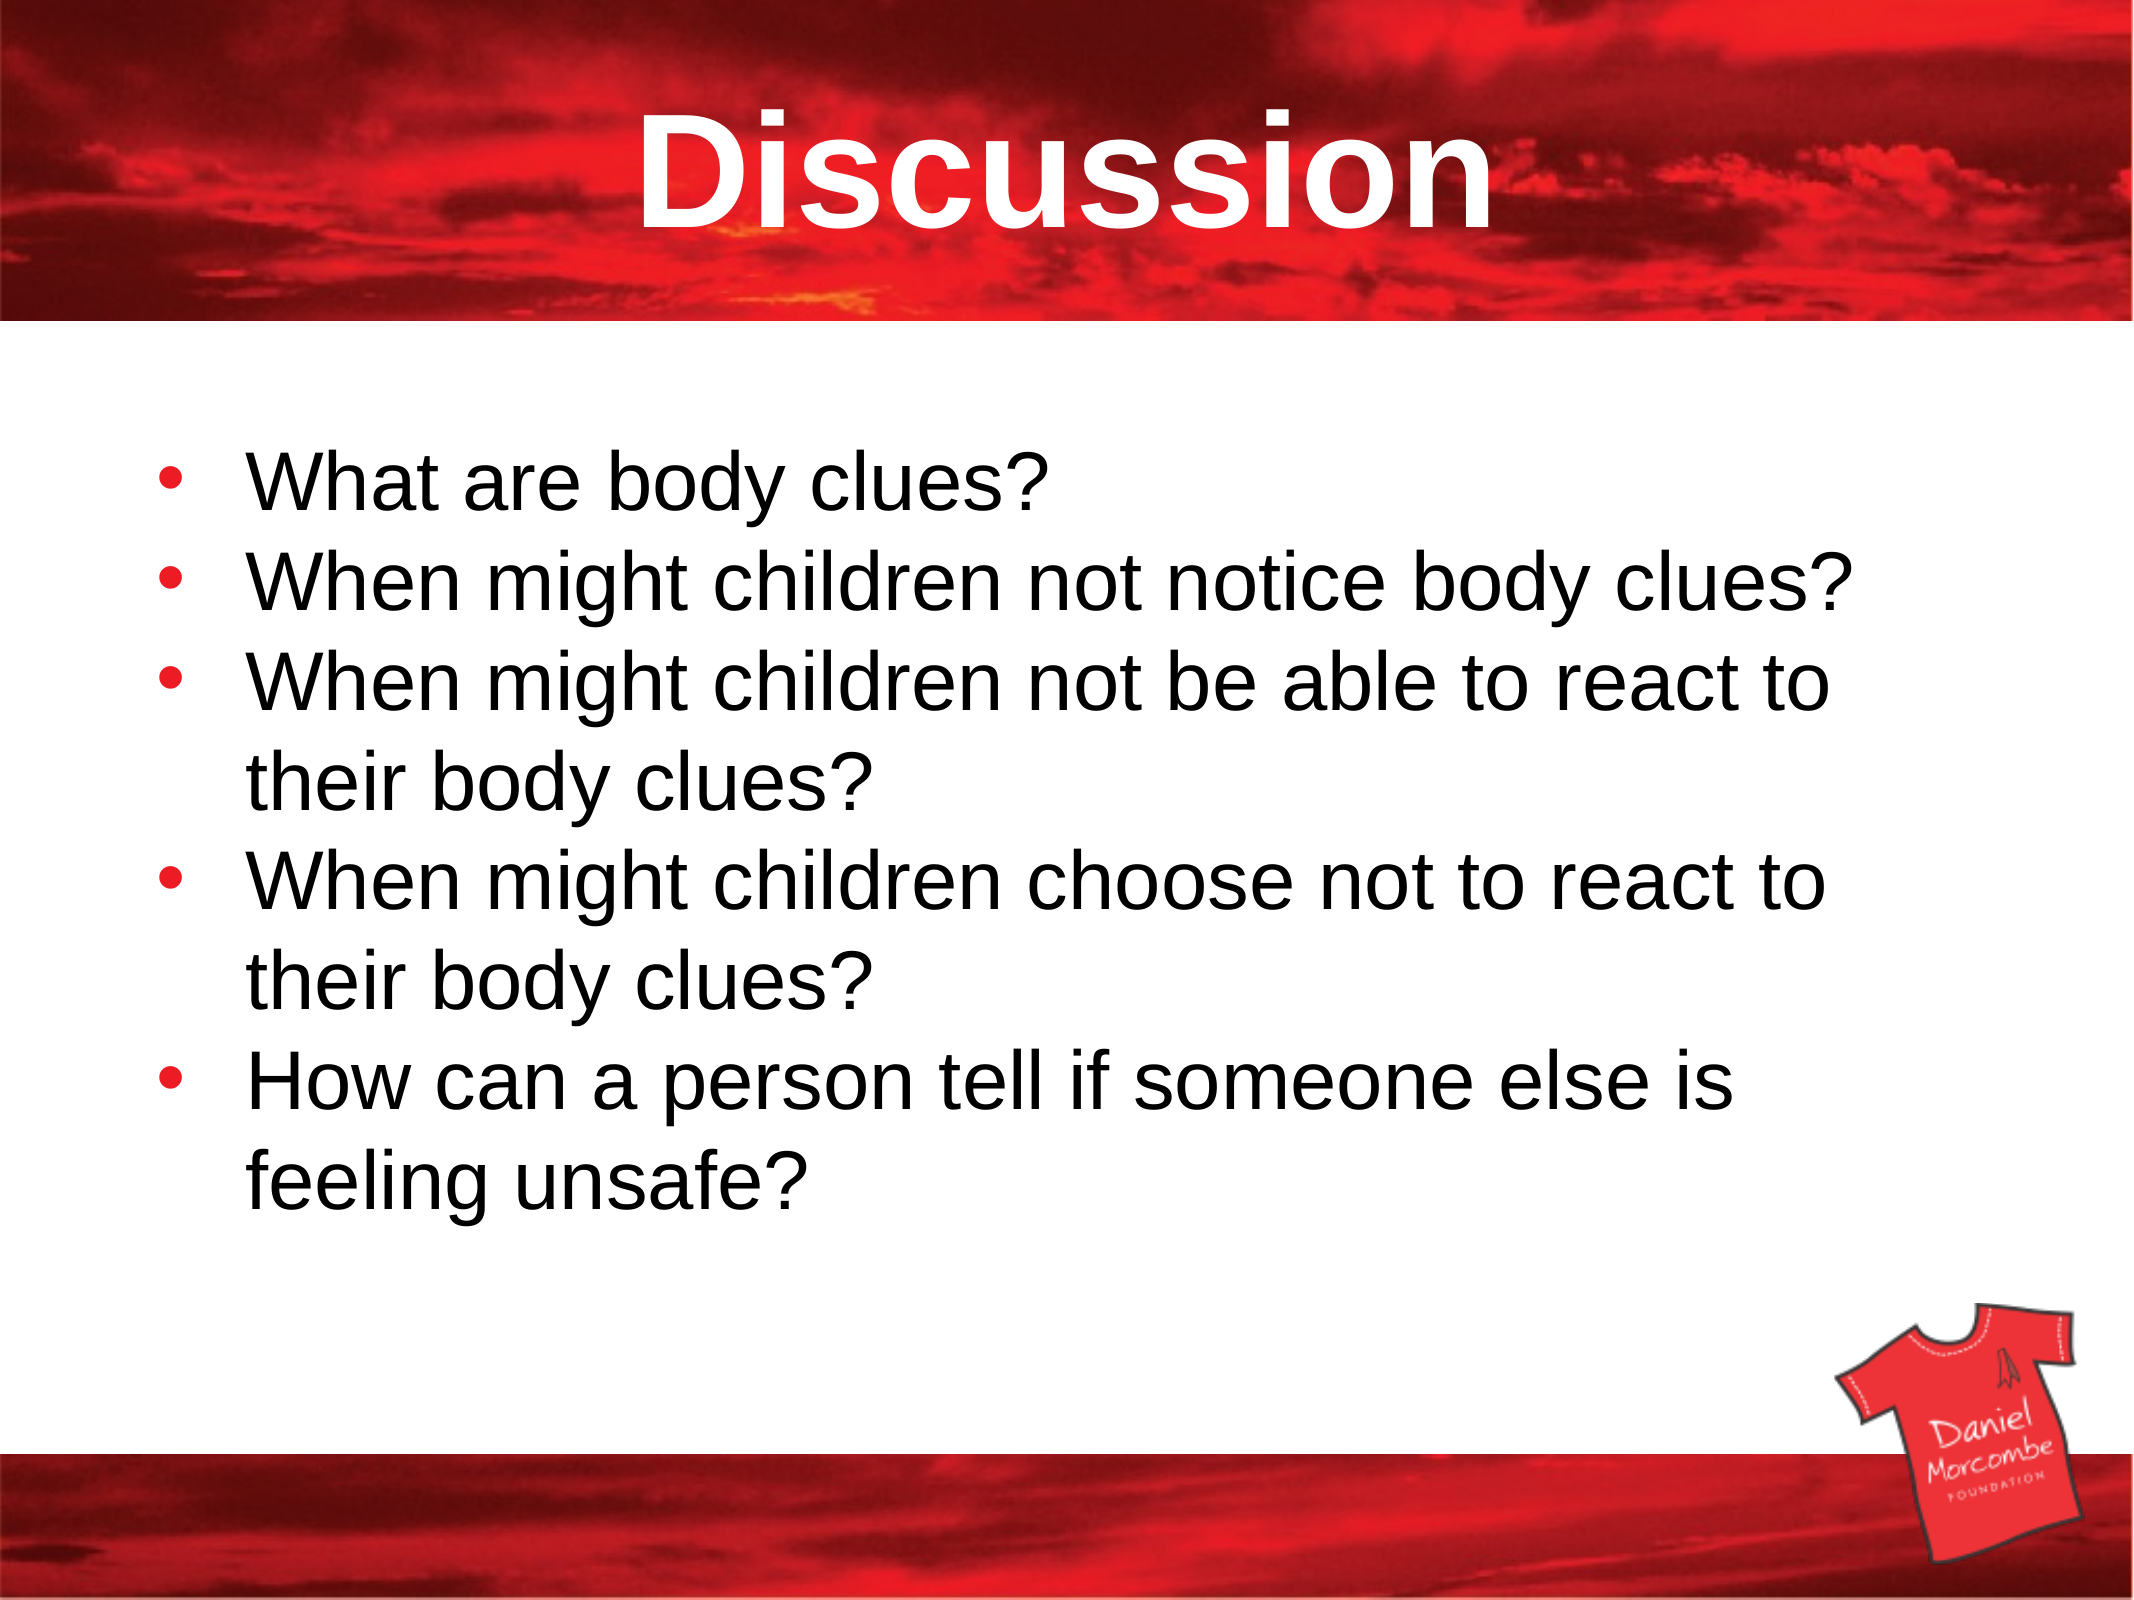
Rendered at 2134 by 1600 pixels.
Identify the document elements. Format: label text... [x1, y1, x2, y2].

title Discussion [0, 0, 2134, 328]
list What are body clues? When might children not notice body clues? When might children not be able to react to their body clues? When might children choose not to react to their body clues? How can a person tell if someone else is feeling unsafe? [156, 426, 1978, 1459]
picture [0, 1303, 2134, 1600]
